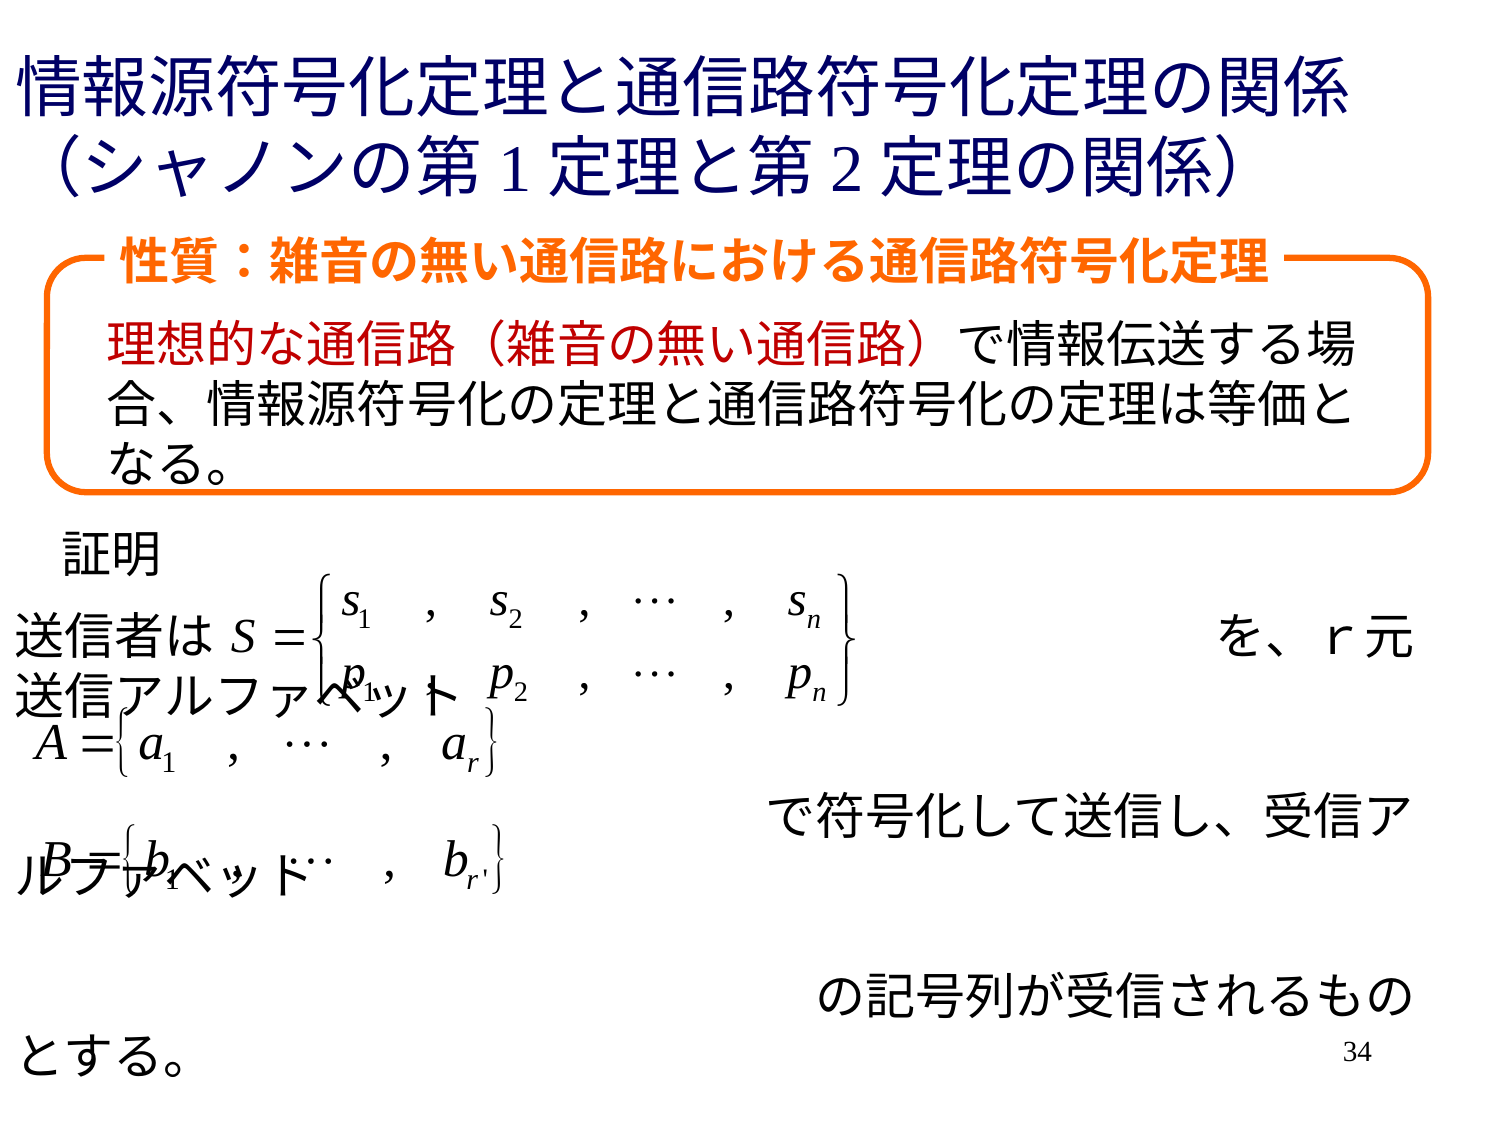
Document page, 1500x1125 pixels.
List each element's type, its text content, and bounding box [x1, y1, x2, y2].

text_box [30, 820, 525, 907]
slide_number 34 [1074, 1024, 1388, 1101]
text_box [46, 257, 1429, 493]
text_box 性質：雑音の無い通信路における通信路符号化定理 [104, 222, 1284, 298]
title 情報源符号化定理と通信路符号化定理の関係 （シャノンの第1定理と第2定理の関係） [0, 37, 1500, 213]
text_box 理想的な通信路（雑音の無い通信路）で情報伝送する場合、情報源符号化の定理と通信路符号化の定理は等価となる。 [92, 493, 1380, 500]
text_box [23, 702, 518, 790]
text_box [222, 562, 868, 718]
text_box 証明 [46, 515, 304, 591]
text_box 送信者は を、ｒ元送信アルファベット で符号化して送信し、受信アルファベット の記号列が受信されるものとする。 [0, 597, 1453, 1093]
